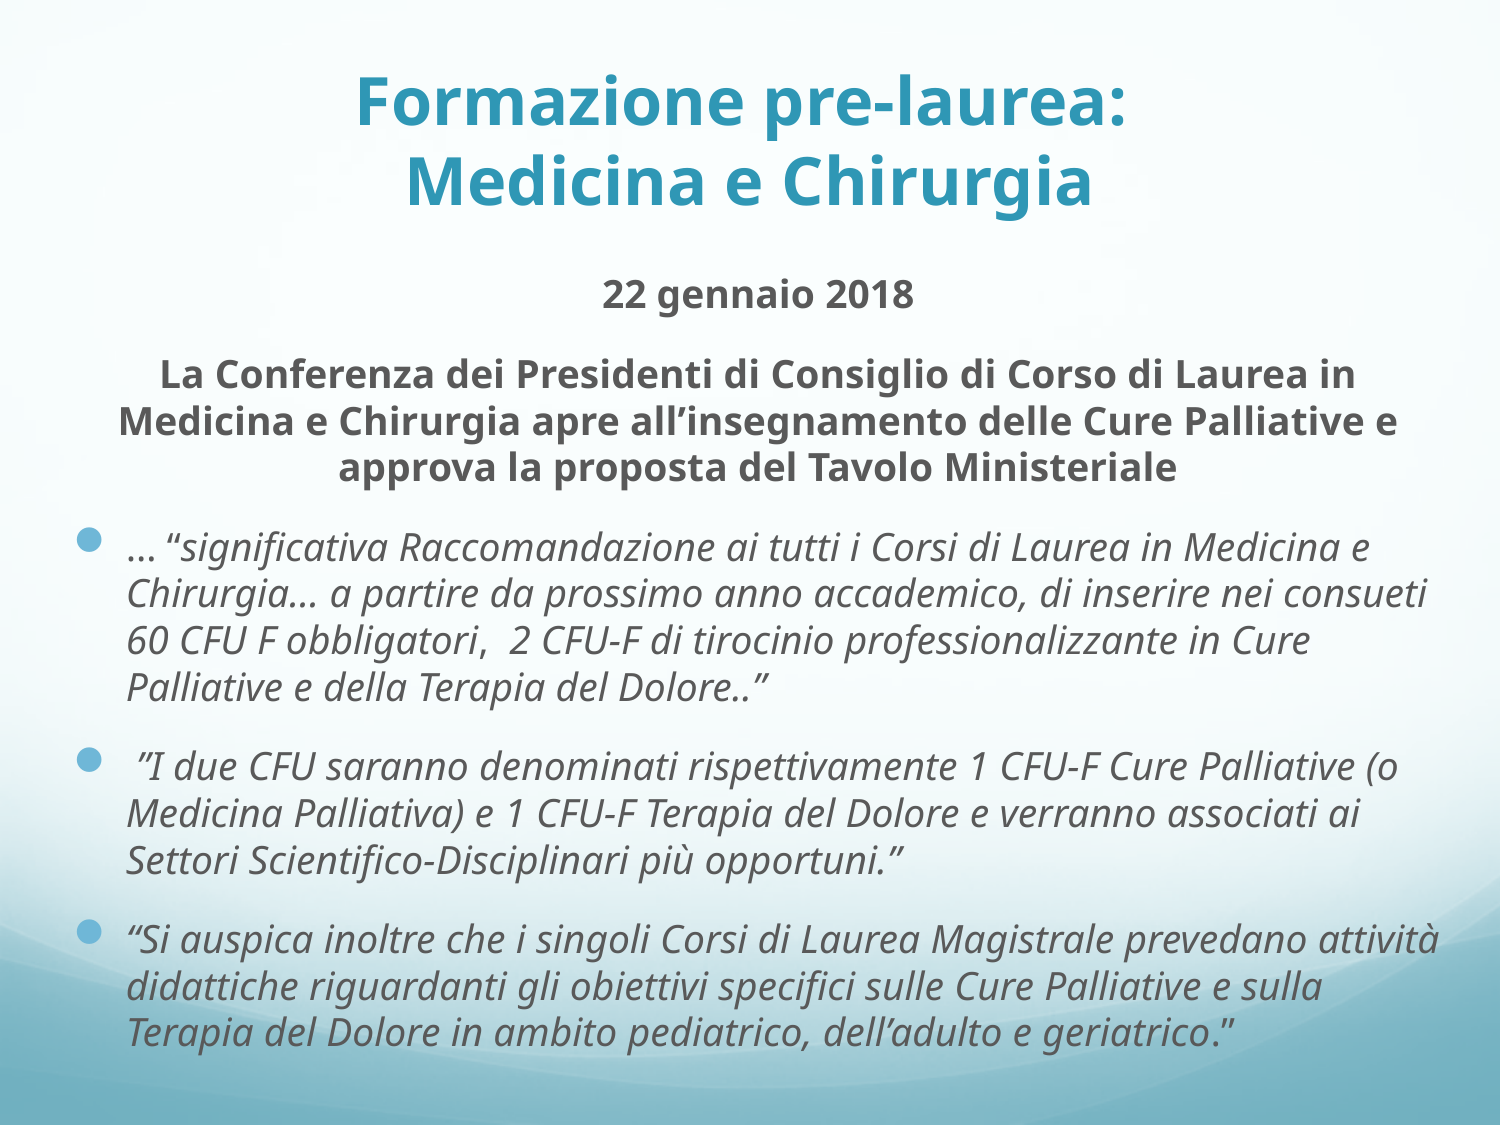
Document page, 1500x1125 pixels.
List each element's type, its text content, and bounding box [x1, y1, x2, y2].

title Formazione pre-laurea: Medicina e Chirurgia [89, 53, 1410, 227]
list 22 gennaio 2018 La Conferenza dei Presidenti di Consiglio di Corso di Laurea in Medicina e Chirurgia apre all’insegnamento delle Cure Palliative e approva la proposta del Tavolo Ministeriale … “significativa Raccomandazione ai tutti i Corsi di Laurea in Medicina e Chirurgia… a partire da prossimo anno accademico, di inserire nei consueti 60 CFU F obbligatori, 2 CFU-F di tirocinio professionalizzante in Cure Palliative e della Terapia del Dolore..” ”I due CFU saranno denominati rispettivamente 1 CFU-F Cure Palliative (o Medicina Palliativa) e 1 CFU-F Terapia del Dolore e verranno associati ai Settori Scientifico-Disciplinari più opportuni.” “Si auspica inoltre che i singoli Corsi di Laurea Magistrale prevedano attività didattiche riguardanti gli obiettivi specifici sulle Cure Palliative e sulla Terapia del Dolore in ambito pediatrico, dell’adulto e geriatrico.” [58, 262, 1459, 1070]
